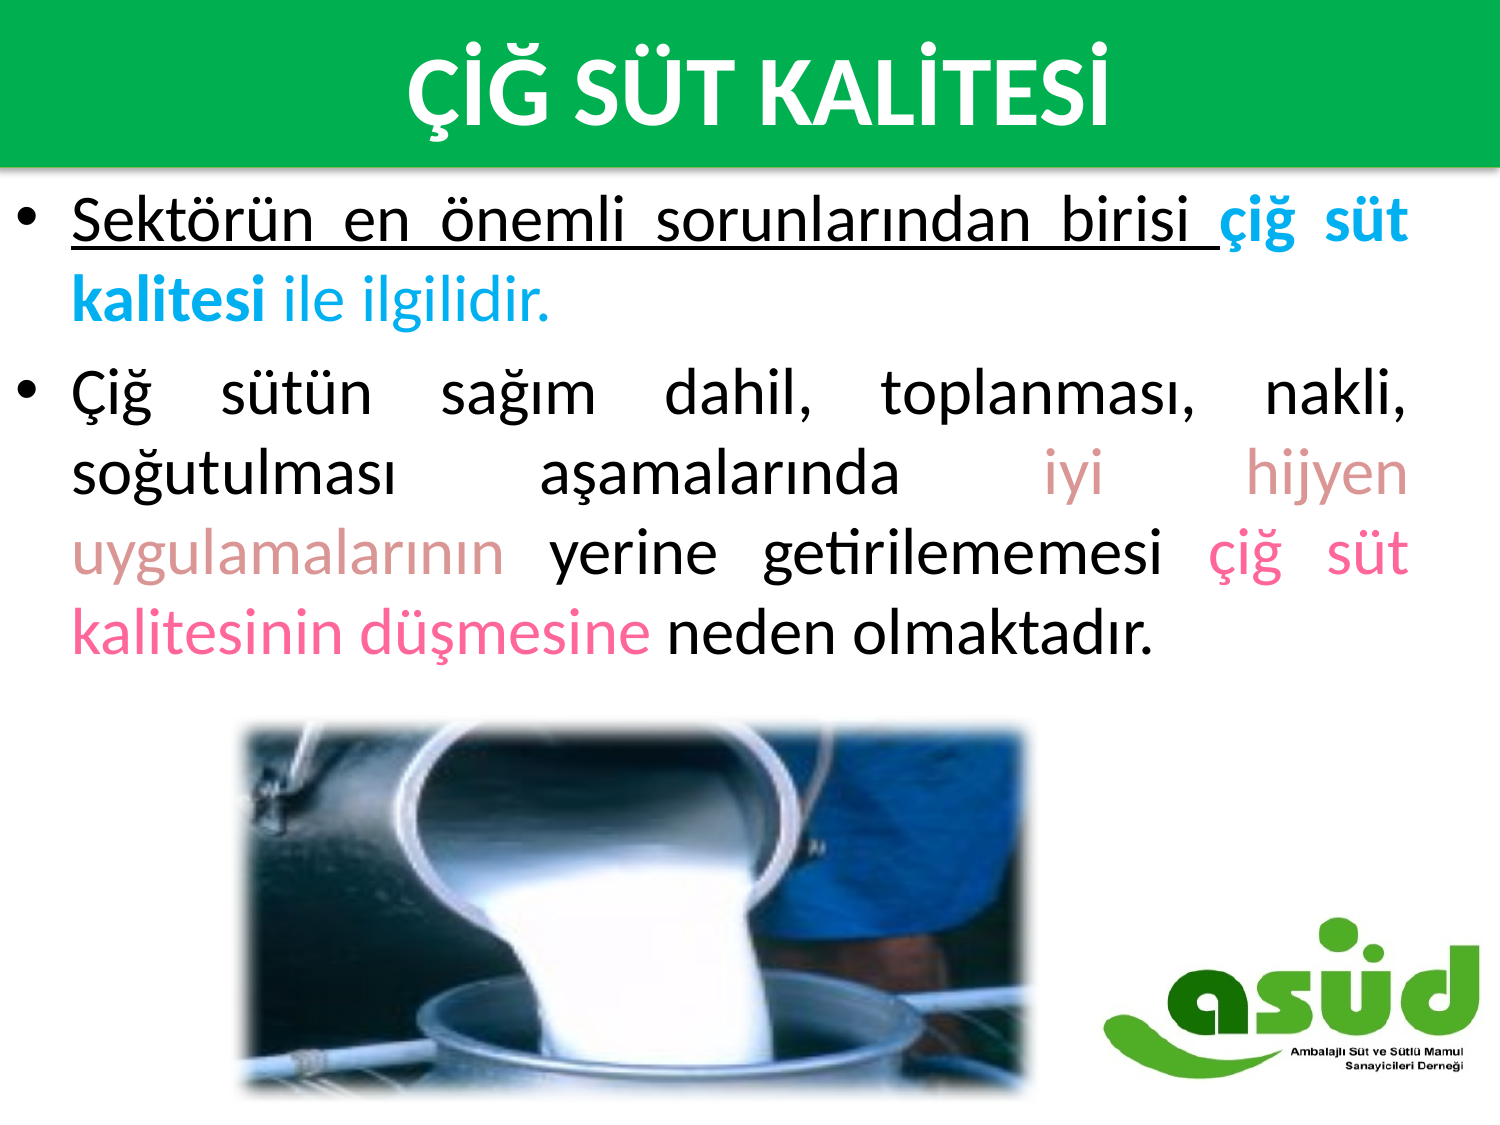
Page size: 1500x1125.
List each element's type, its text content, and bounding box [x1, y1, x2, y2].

picture [229, 715, 1039, 1103]
text_box ÇİĞ SÜT KALİTESİ [0, 0, 1500, 168]
list Sektörün en önemli sorunlarından birisi çiğ süt kalitesi ile ilgilidir. Çiğ sütün sağım dahil, toplanması, nakli, soğutulması aşamalarında iyi hijyen uygulamalarının yerine getirilememesi çiğ süt kalitesinin düşmesine neden olmaktadır. [0, 168, 1426, 1006]
picture [1092, 875, 1500, 1125]
